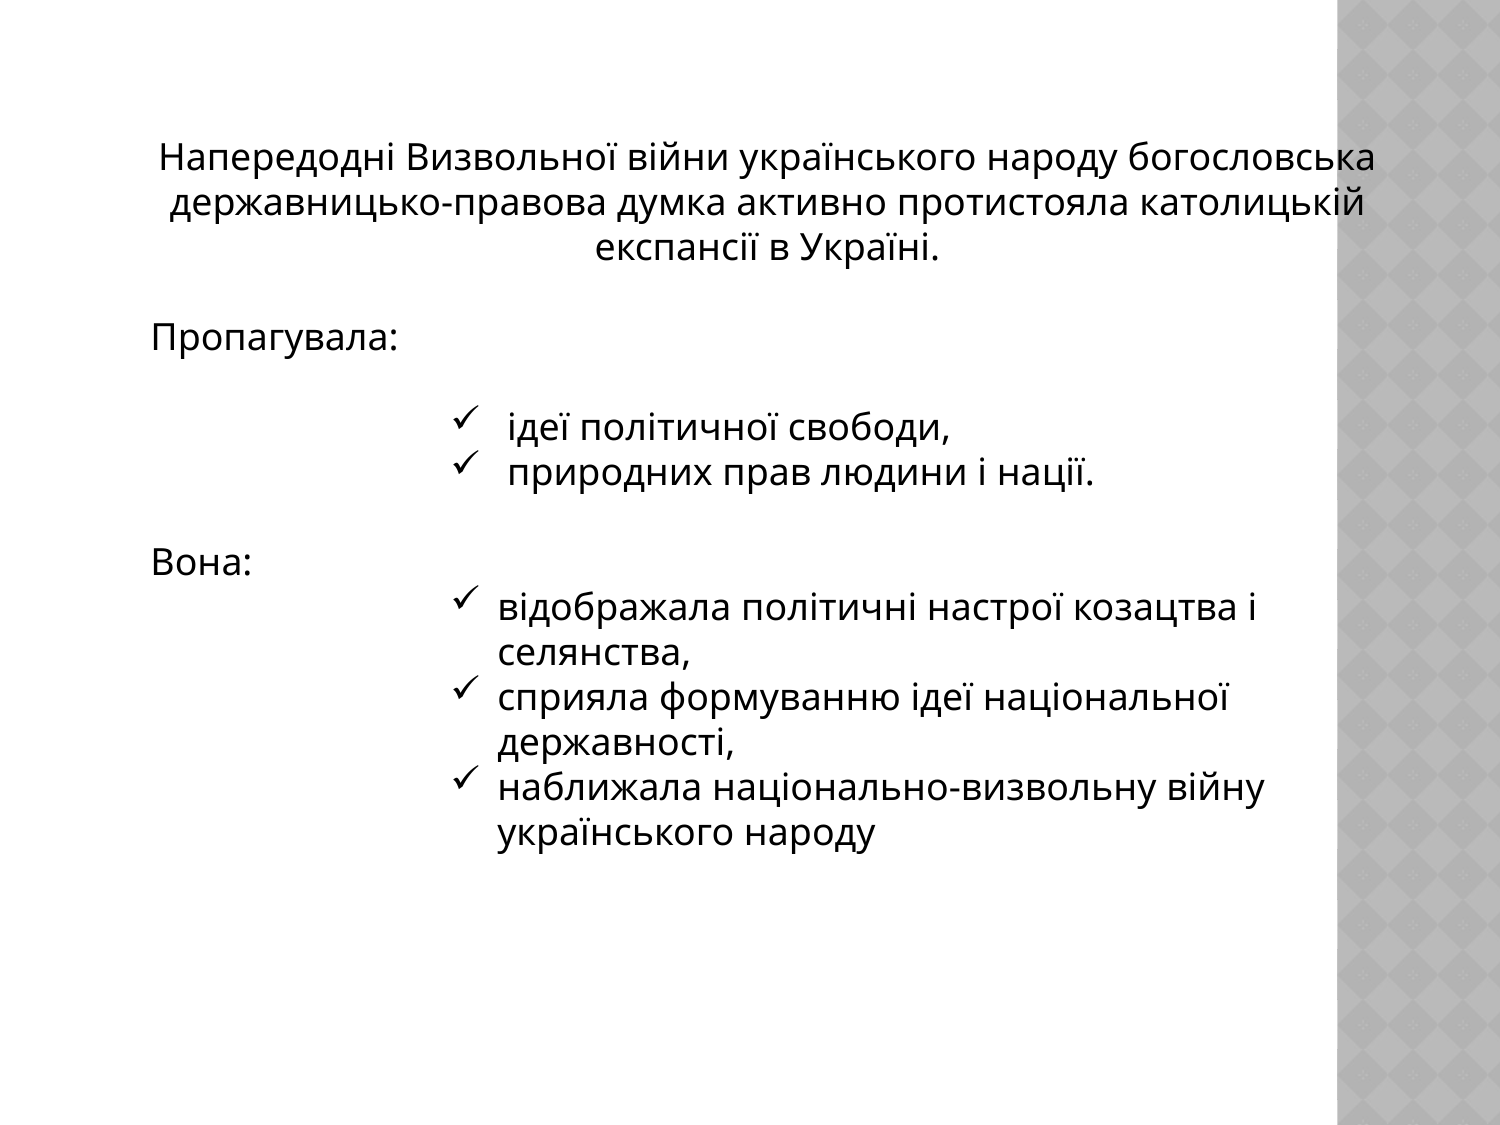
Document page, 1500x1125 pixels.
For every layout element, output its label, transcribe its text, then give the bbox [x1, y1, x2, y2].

text_box Напередодні Визвольної війни українського народу богословська державницько-правова думка активно про­тистояла католицькій експансії в Україні. Пропагувала: ідеї полі­тичної свободи, природних прав людини і нації. Вона: відобра­жала політичні настрої козацтва і селянства, сприяла формуванню ідеї національної державності, наближала національно-визво­льну війну українського народу [135, 125, 1400, 861]
